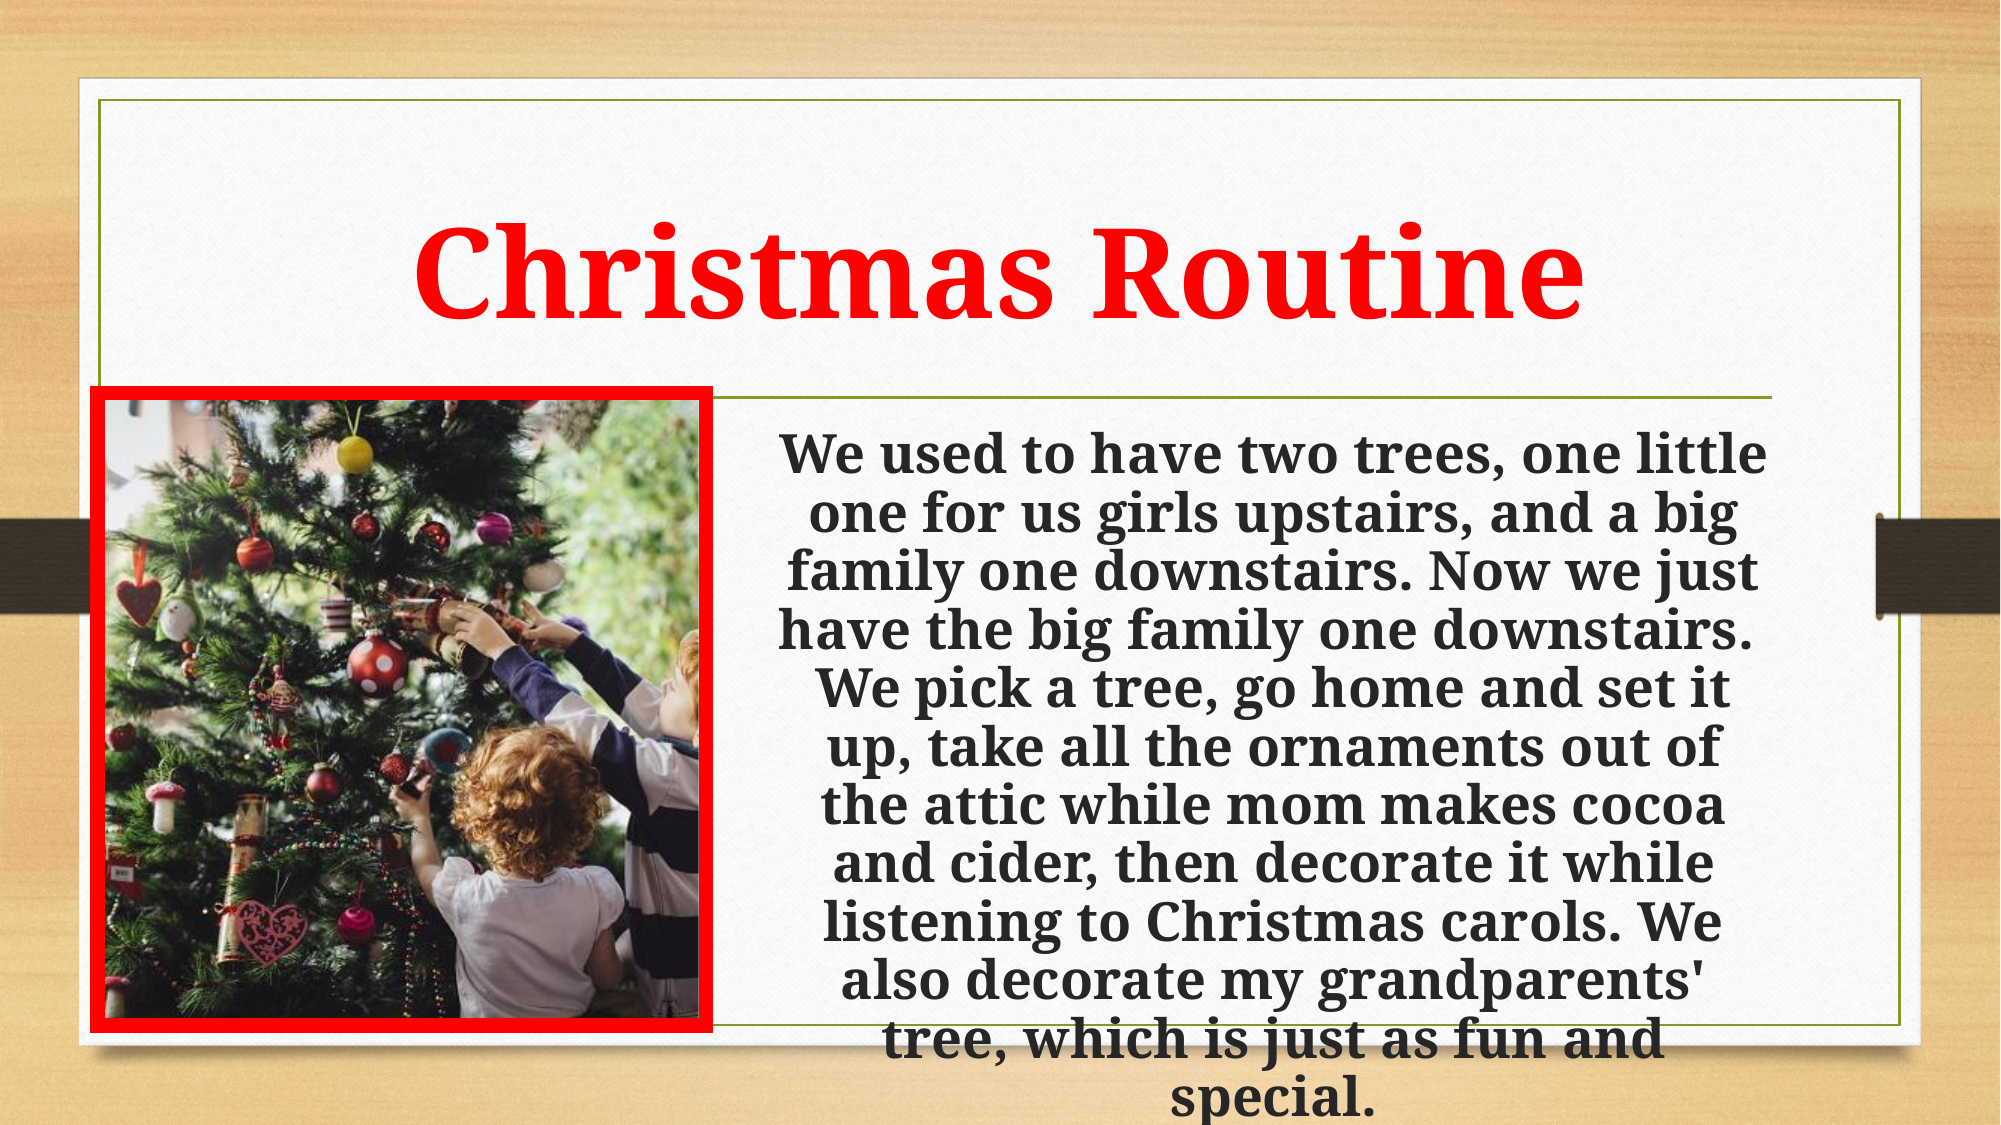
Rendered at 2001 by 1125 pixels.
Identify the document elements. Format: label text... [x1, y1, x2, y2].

title Christmas Routine [212, 161, 1788, 375]
picture [0, 0, 2001, 1125]
list We used to have two trees, one little one for us girls upstairs, and a big family one downstairs. Now we just have the big family one downstairs. We pick a tree, go home and set it up, take all the ornaments out of the attic while mom makes cocoa and cider, then decorate it while listening to Christmas carols. We also decorate my grandparents' tree, which is just as fun and special. [761, 419, 1788, 964]
